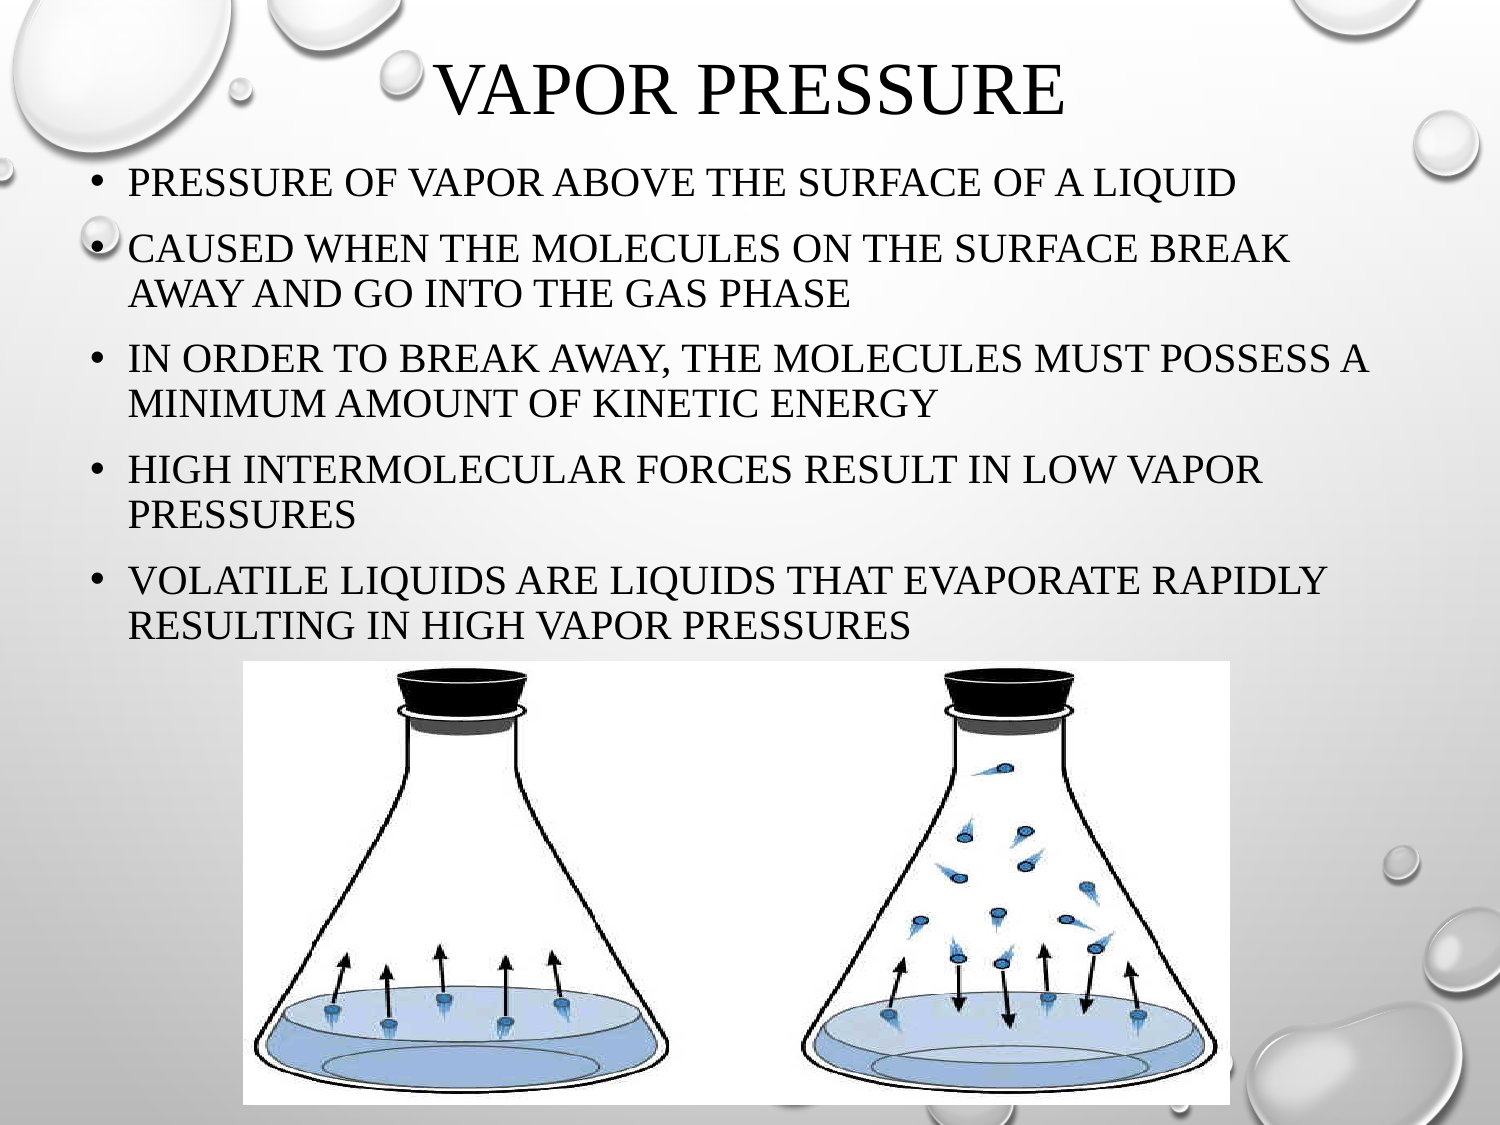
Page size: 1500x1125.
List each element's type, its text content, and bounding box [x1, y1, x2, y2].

list Pressure of vapor above the surface of a liquid Caused when the molecules on the surface break away and go into the gas phase In order to break away, the molecules must possess a minimum amount of kinetic energy High intermolecular forces result in low vapor pressures Volatile liquids are liquids that evaporate rapidly resulting in high vapor pressures [75, 152, 1425, 1006]
title Vapor Pressure [112, 27, 1388, 152]
picture [0, 0, 1500, 1125]
